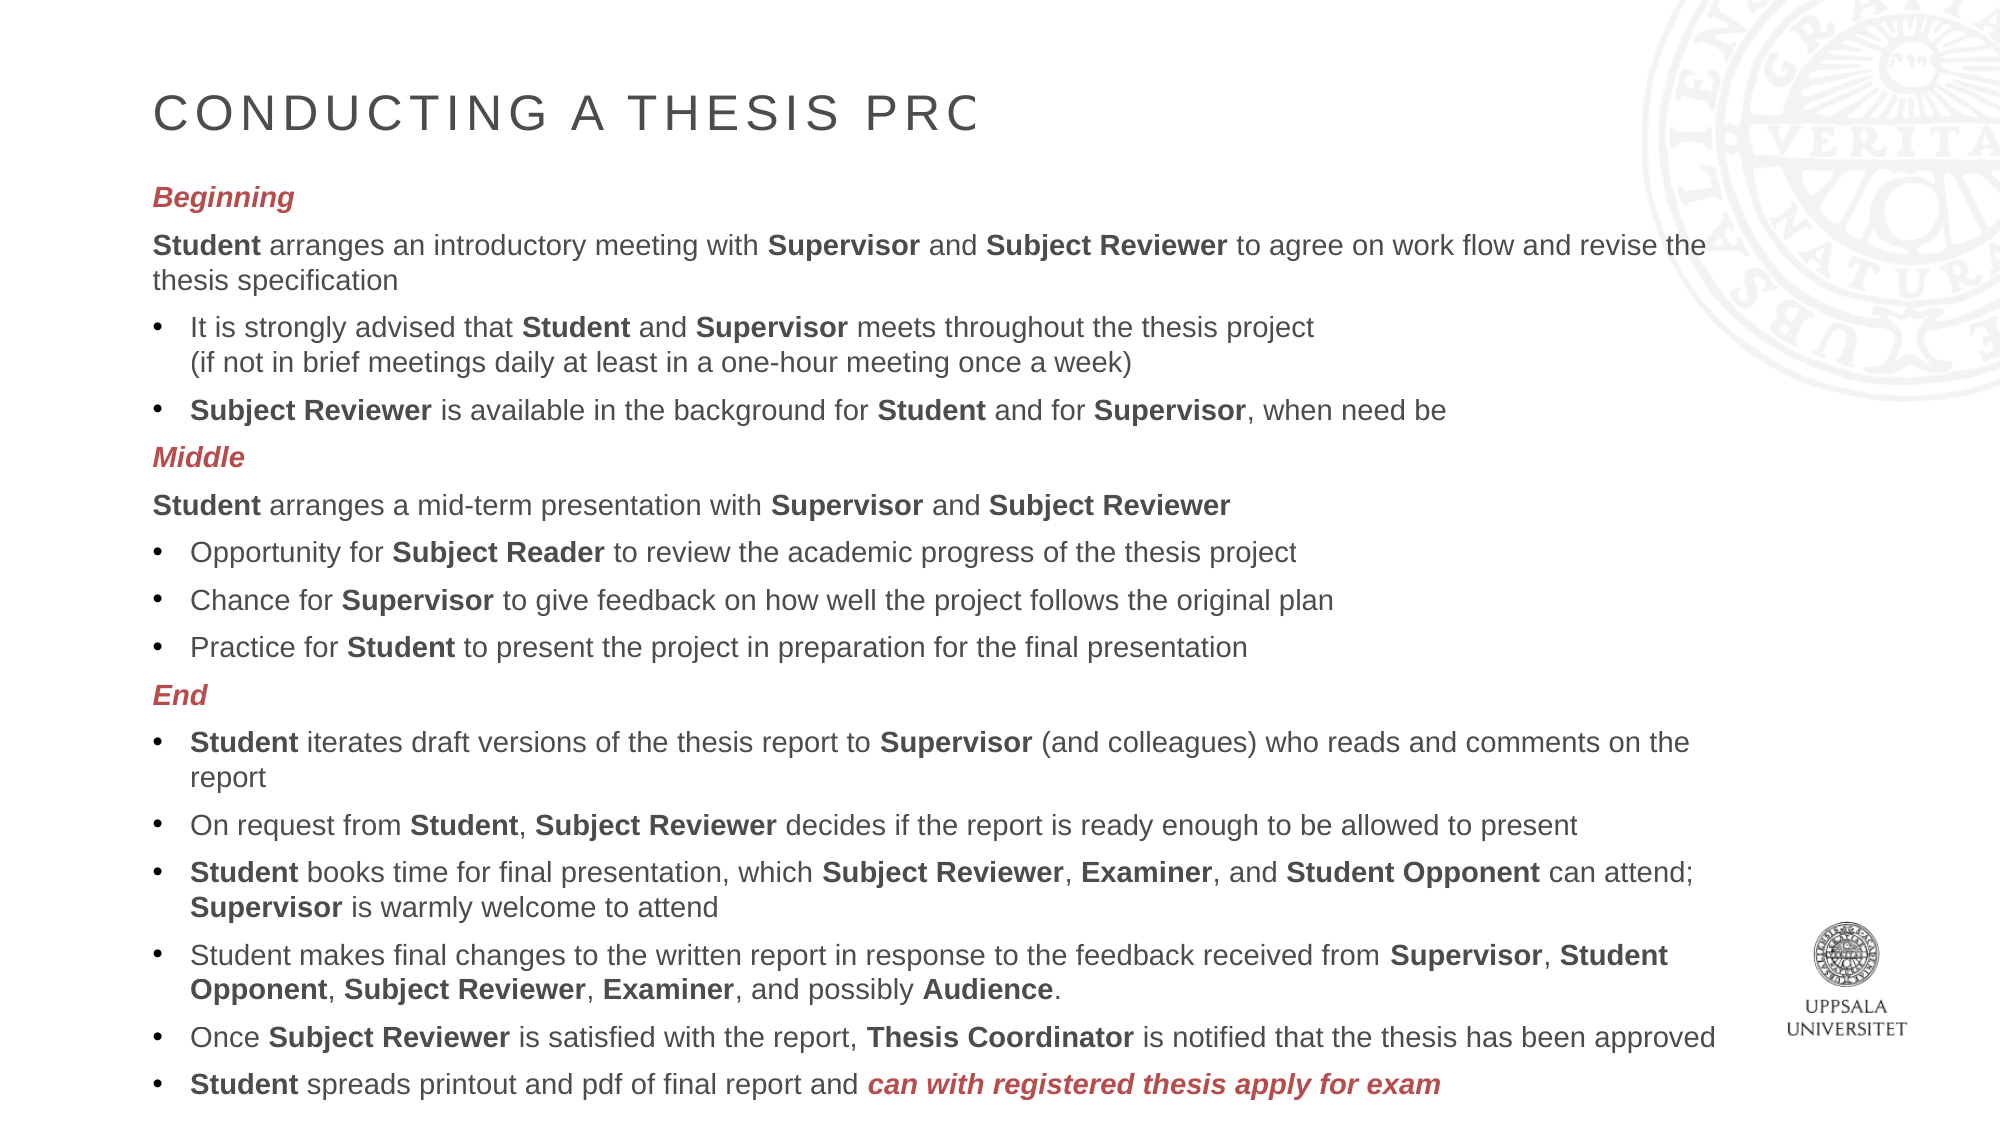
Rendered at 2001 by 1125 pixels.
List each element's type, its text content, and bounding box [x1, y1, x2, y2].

title CONDUCTING A THESIS Project [137, 75, 1590, 149]
list Beginning Student arranges an introductory meeting with Supervisor and Subject Reviewer to agree on work flow and revise the thesis specification It is strongly advised that Student and Supervisor meets throughout the thesis project (if not in brief meetings daily at least in a one-hour meeting once a week) Subject Reviewer is available in the background for Student and for Supervisor, when need be Middle Student arranges a mid-term presentation with Supervisor and Subject Reviewer Opportunity for Subject Reader to review the academic progress of the thesis project Chance for Supervisor to give feedback on how well the project follows the original plan Practice for Student to present the project in preparation for the final presentation End Student iterates draft versions of the thesis report to Supervisor (and colleagues) who reads and comments on the report On request from Student, Subject Reviewer decides if the report is ready enough to be allowed to present Student books time for final presentation, which Subject Reviewer, Examiner, and Student Opponent can attend; Supervisor is warmly welcome to attend Student makes final changes to the written report in response to the feedback received from Supervisor, Student Opponent, Subject Reviewer, Examiner, and possibly Audience. Once Subject Reviewer is satisfied with the report, Thesis Coordinator is notified that the thesis has been approved Student spreads printout and pdf of final report and can with registered thesis apply for exam [137, 171, 1782, 1077]
